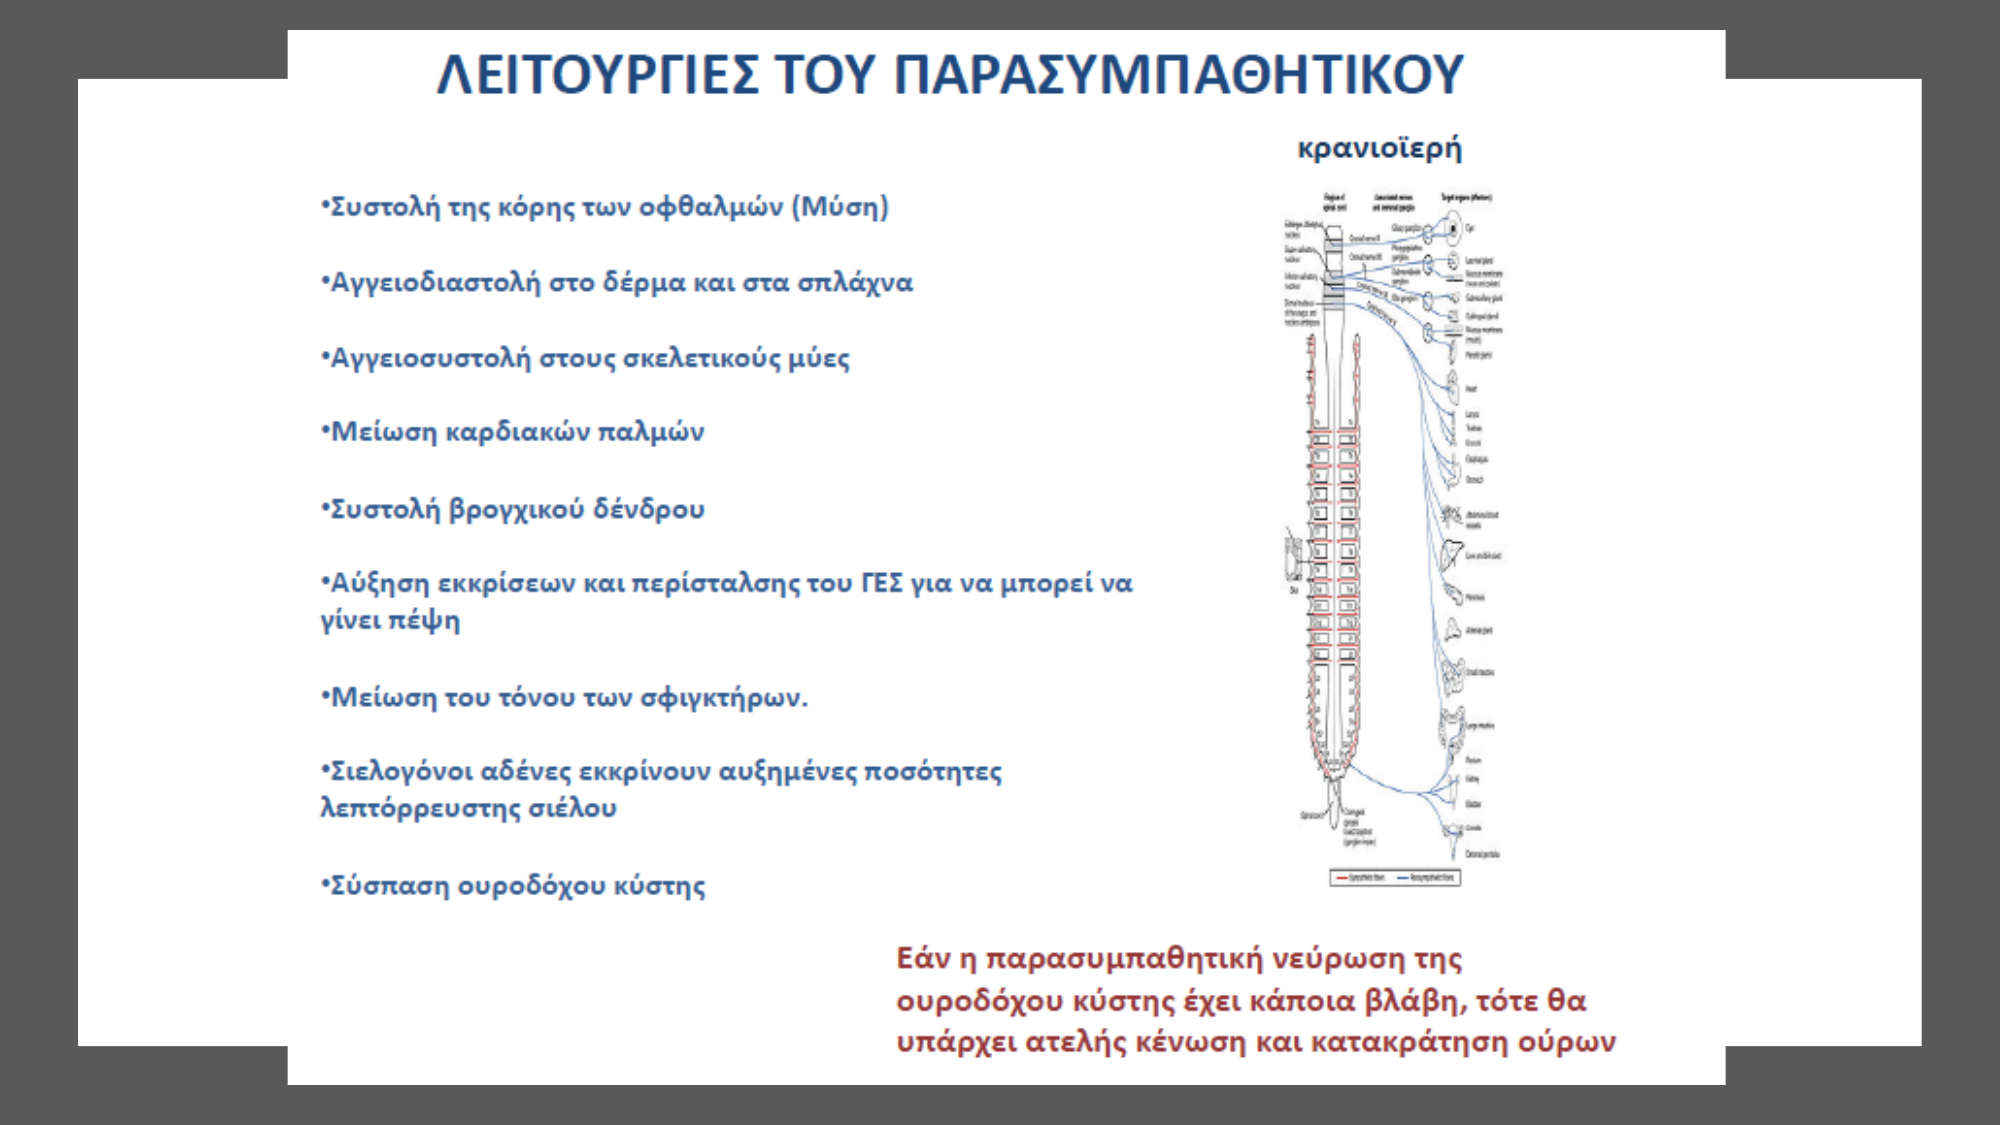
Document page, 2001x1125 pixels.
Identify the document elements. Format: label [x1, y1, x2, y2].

text_box [0, 0, 2000, 1125]
text_box [1726, 78, 1923, 1047]
picture [287, 30, 1726, 1085]
text_box [77, 78, 287, 1047]
